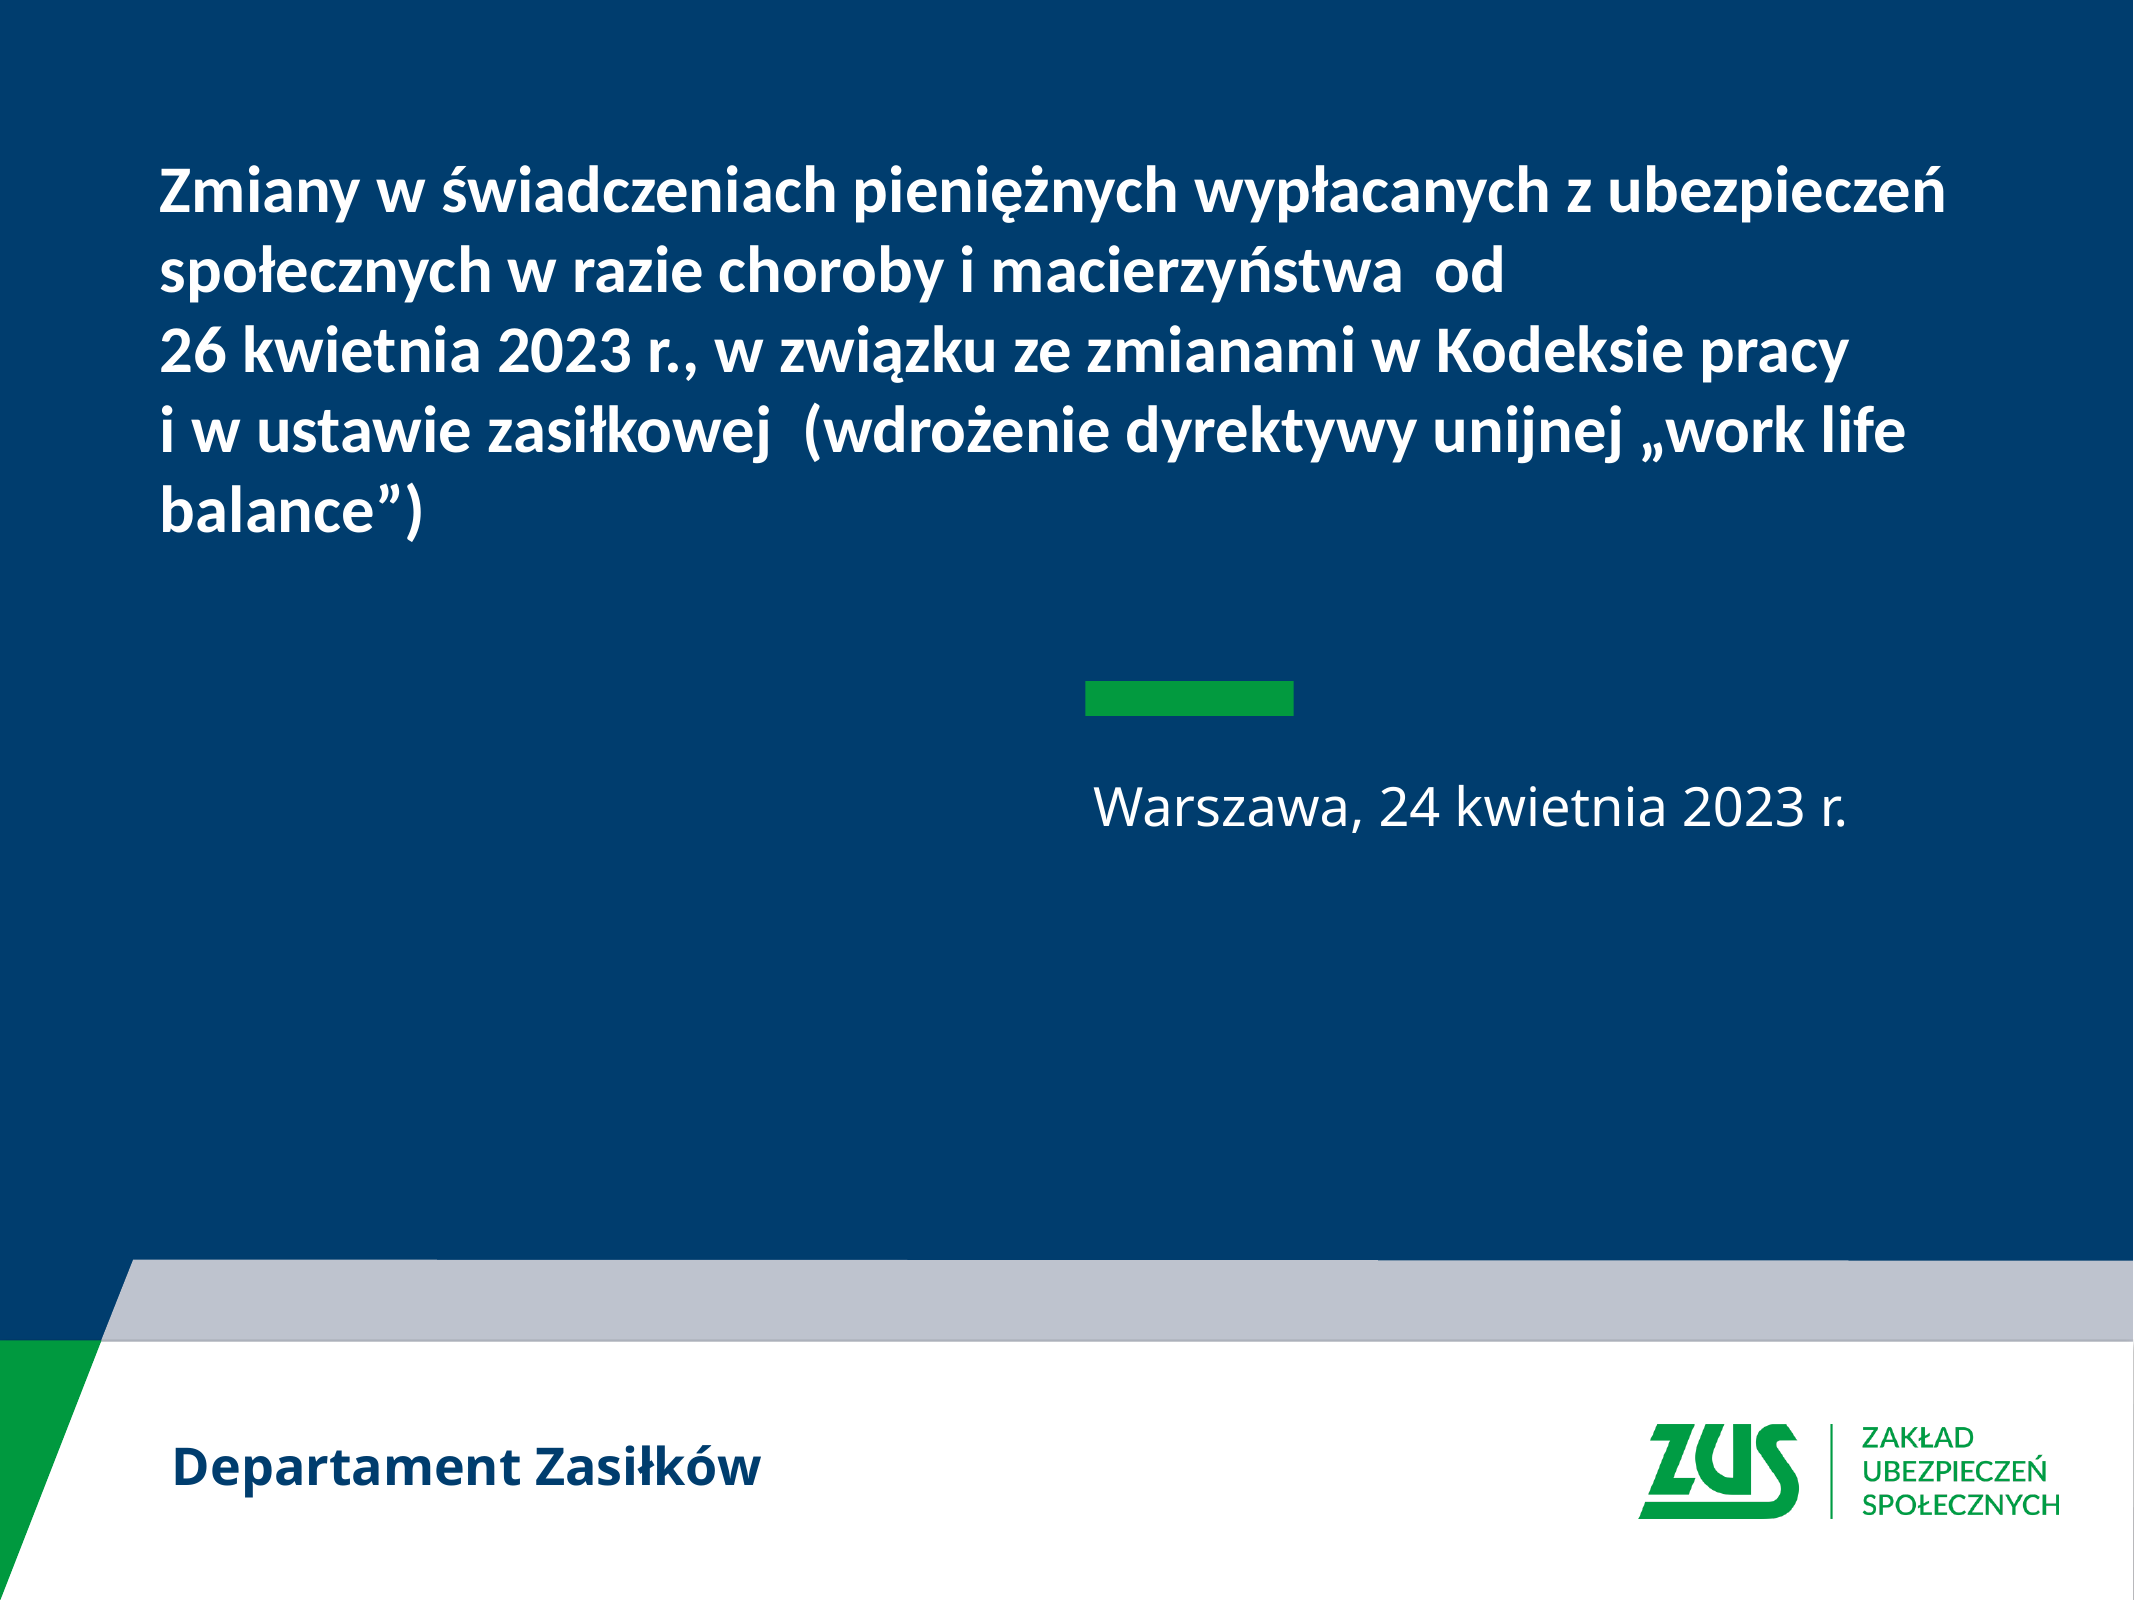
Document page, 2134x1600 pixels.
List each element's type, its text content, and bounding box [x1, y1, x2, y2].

title Zmiany w świadczeniach pieniężnych wypłacanych z ubezpieczeń społecznych w razie choroby i macierzyństwa od 26 kwietnia 2023 r., w związku ze zmianami w Kodeksie pracy i w ustawie zasiłkowej (wdrożenie dyrektywy unijnej „work life balance”) [145, 138, 2059, 647]
list Departament Zasiłków [157, 1426, 1504, 1497]
picture [1638, 1424, 2059, 1519]
list Warszawa, 24 kwietnia 2023 r. [1078, 764, 1992, 907]
